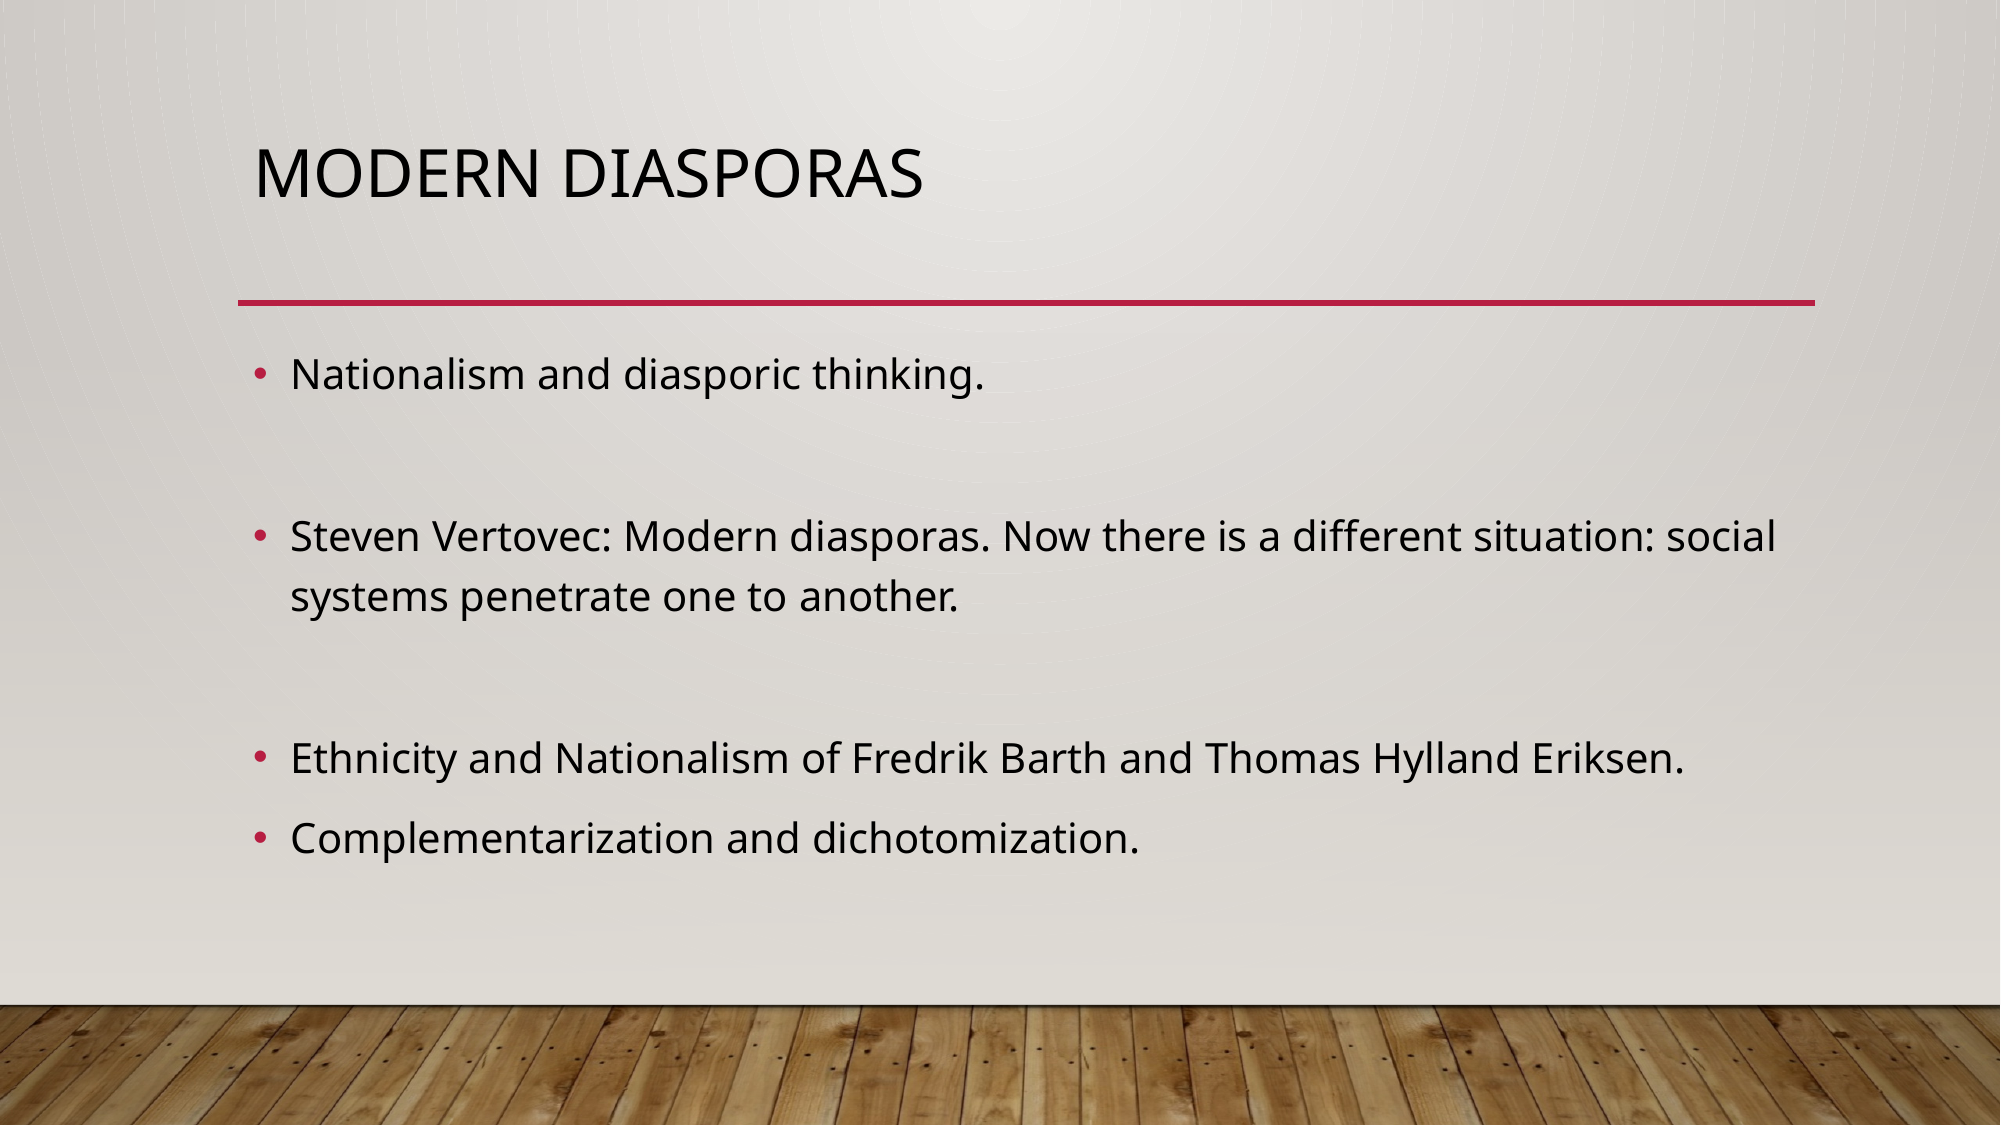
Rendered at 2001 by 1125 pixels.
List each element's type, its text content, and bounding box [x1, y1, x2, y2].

list Nationalism and diasporic thinking. Steven Vertovec: Modern diasporas. Now there is a different situation: social systems penetrate one to another. Ethnicity and Nationalism of Fredrik Barth and Thomas Hylland Eriksen. Complementarization and dichotomization. [238, 330, 1814, 897]
title Modern Diasporas [238, 131, 1814, 305]
picture [0, 1005, 2000, 1125]
